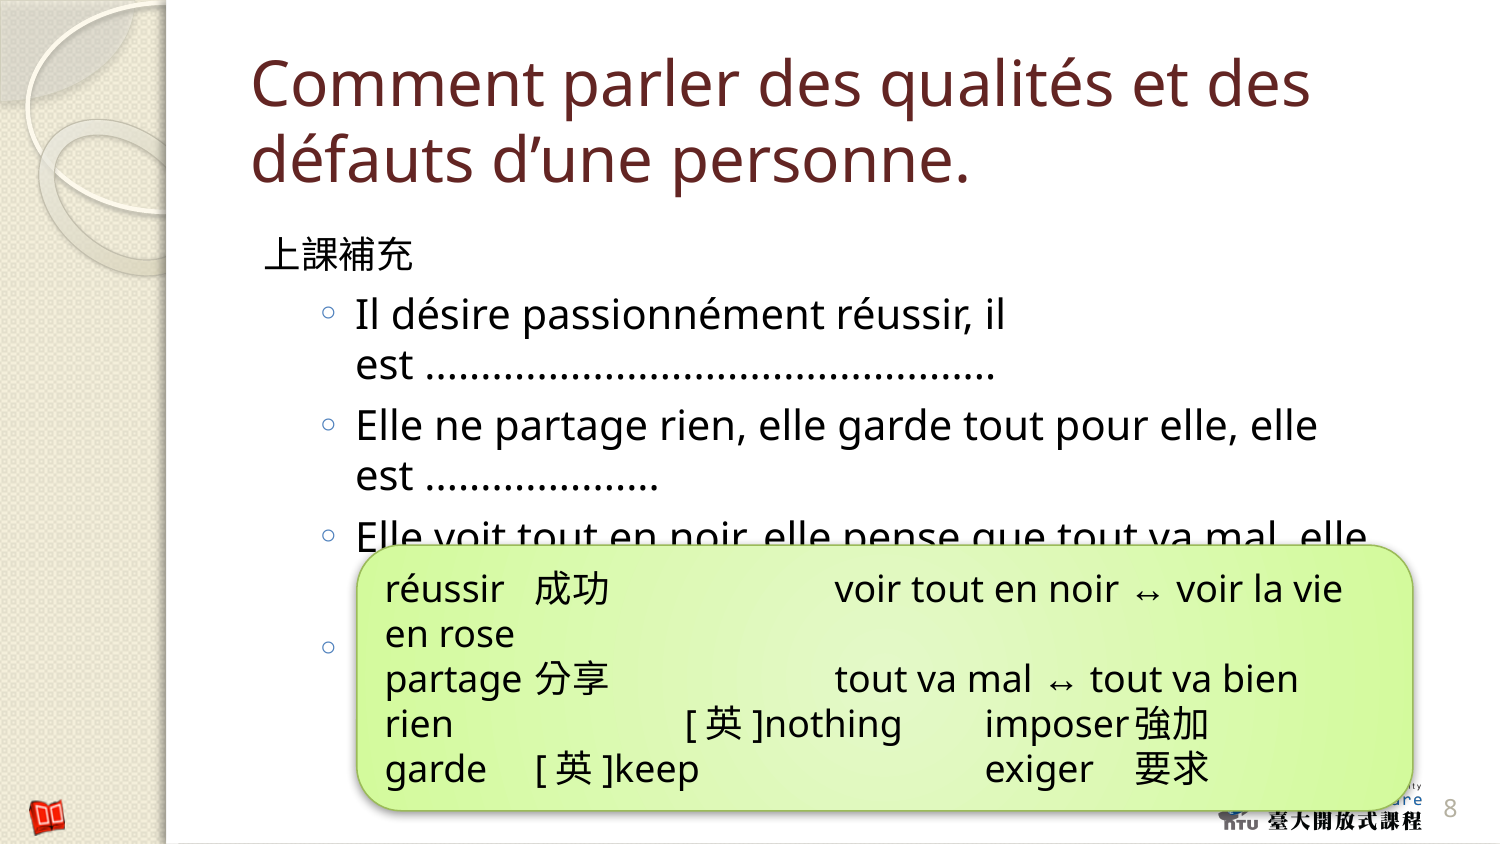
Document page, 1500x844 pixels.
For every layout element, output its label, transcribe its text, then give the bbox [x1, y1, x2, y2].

list 上課補充 Il désire passionnément réussir, il est ................................................... Elle ne partage rien, elle garde tout pour elle, elle est ..................... Elle voit tout en noir, elle pense que tout va mal, elle est ............... Il impose ses idées et exige qu'on les respecte, il est ...................... [235, 223, 1466, 755]
slide_number 8 [1413, 775, 1488, 835]
text_box réussir 成功 voir tout en noir ↔ voir la vie en rose partage 分享 tout va mal ↔ tout va bien rien [英]nothing imposer 強加 garde [英]keep exiger 要求 [355, 544, 1414, 812]
picture [29, 799, 66, 836]
title Comment parler des qualités et des défauts d’une personne. [235, 33, 1466, 205]
picture [1202, 779, 1438, 842]
